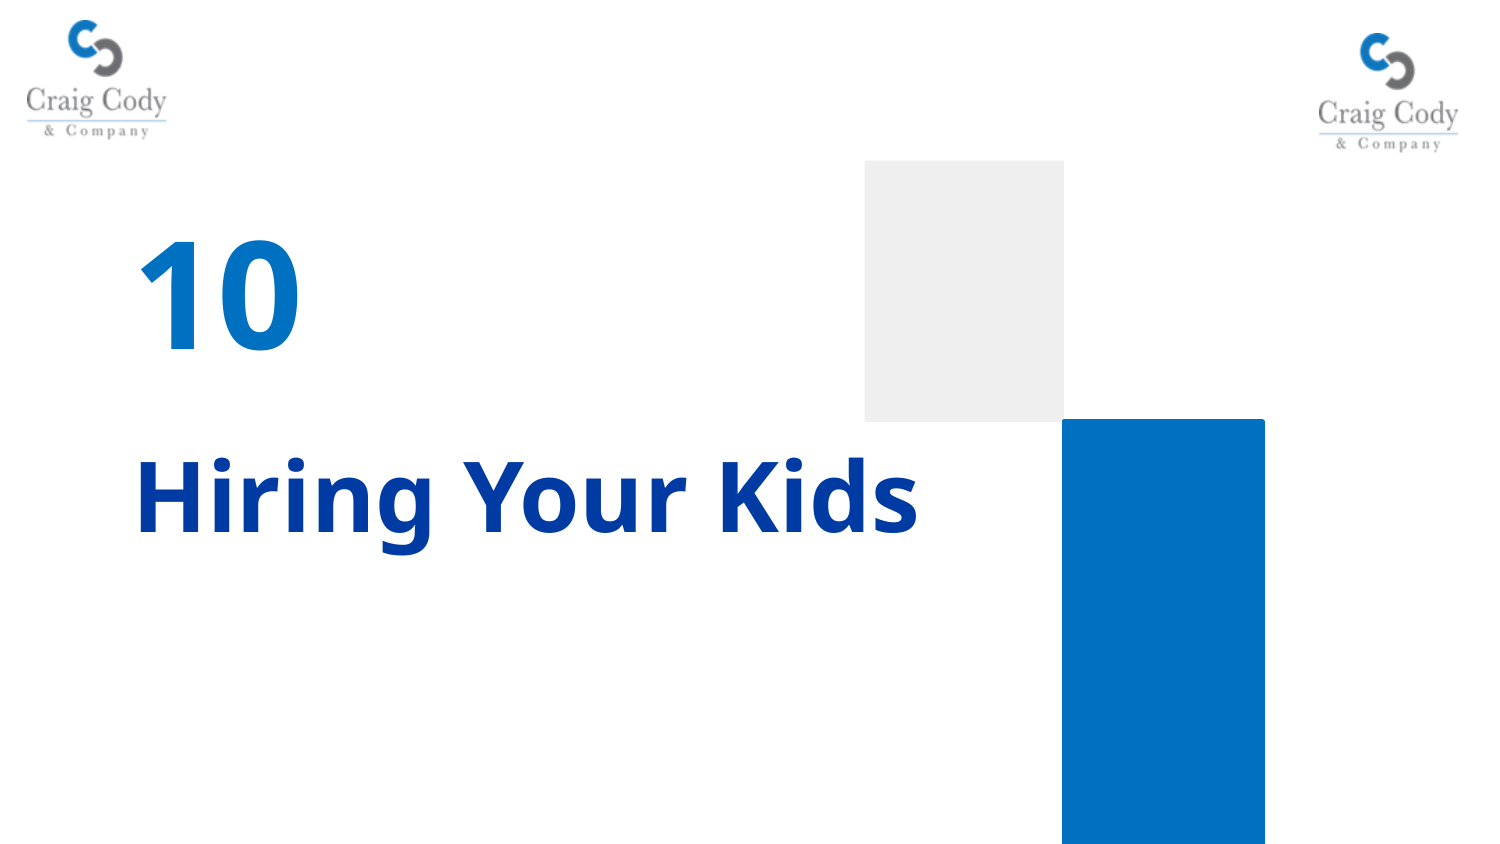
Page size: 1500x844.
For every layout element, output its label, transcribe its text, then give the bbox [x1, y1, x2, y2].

picture [1319, 33, 1460, 154]
picture [27, 20, 168, 142]
text_box [1062, 419, 1265, 844]
title 10 [116, 207, 849, 395]
title Hiring Your Kids [117, 377, 976, 610]
